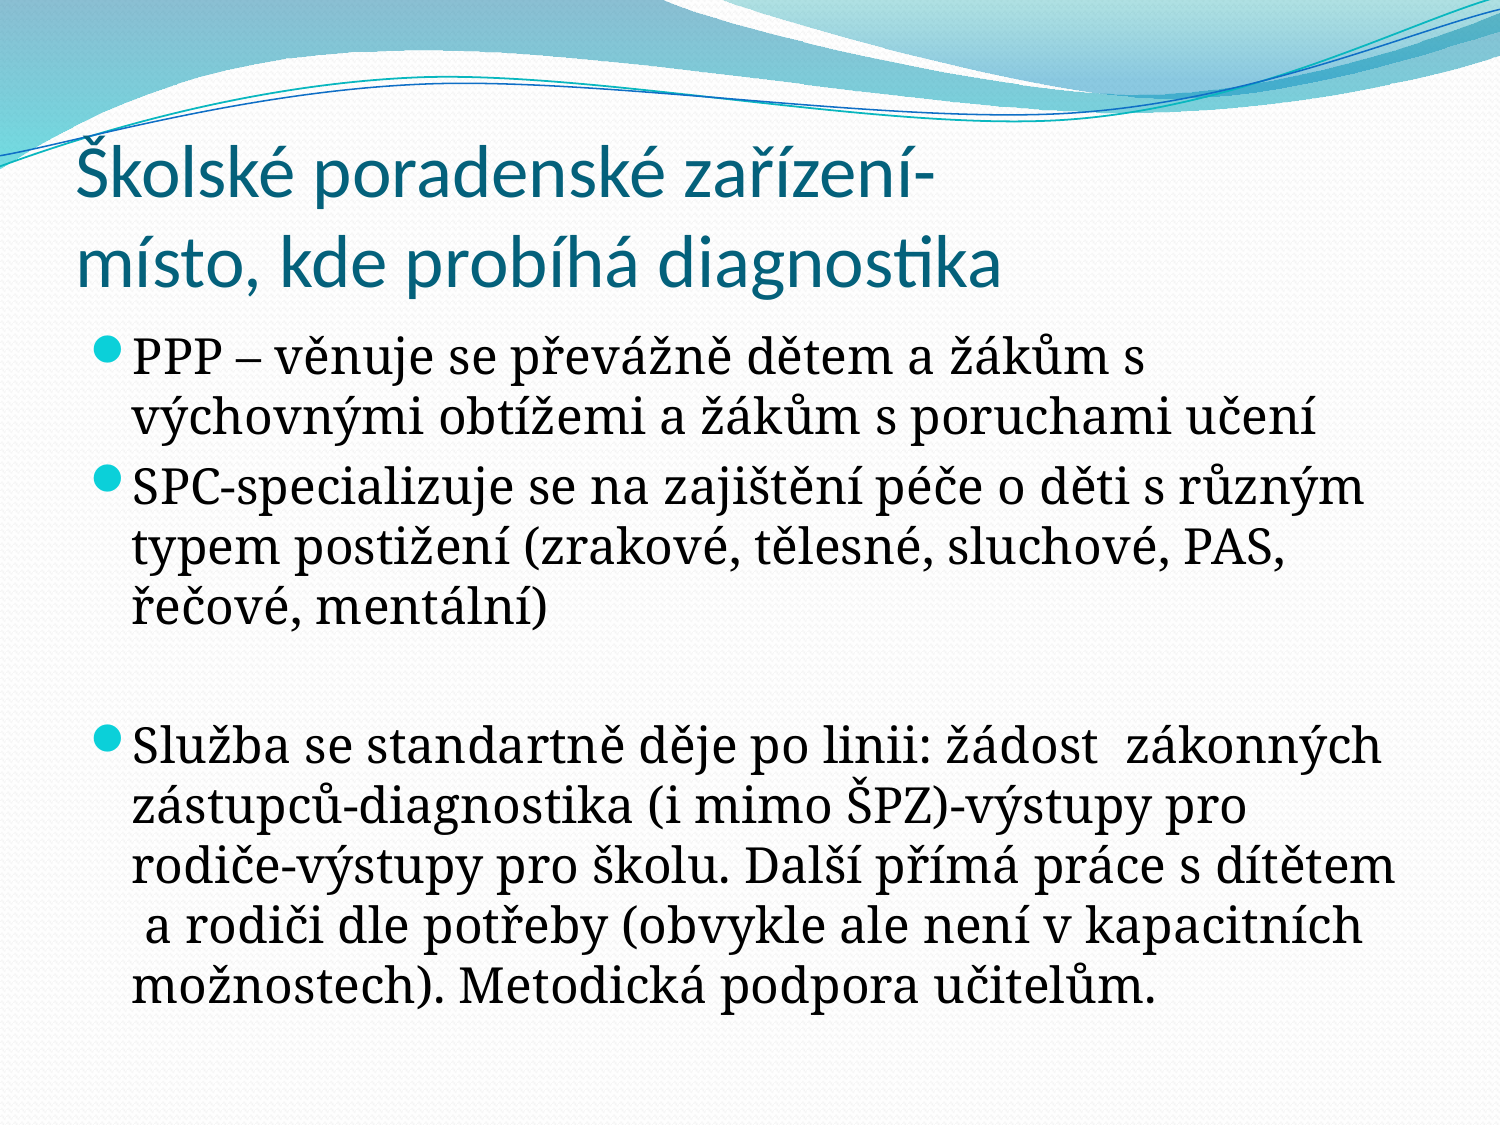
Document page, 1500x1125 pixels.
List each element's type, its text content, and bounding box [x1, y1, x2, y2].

title Školské poradenské zařízení- místo, kde probíhá diagnostika [75, 115, 1425, 303]
list PPP – věnuje se převážně dětem a žákům s výchovnými obtížemi a žákům s poruchami učení SPC-specializuje se na zajištění péče o děti s různým typem postižení (zrakové, tělesné, sluchové, PAS, řečové, mentální) Služba se standartně děje po linii: žádost zákonných zástupců-diagnostika (i mimo ŠPZ)-výstupy pro rodiče-výstupy pro školu. Další přímá práce s dítětem a rodiči dle potřeby (obvykle ale není v kapacitních možnostech). Metodická podpora učitelům. [75, 317, 1425, 1038]
